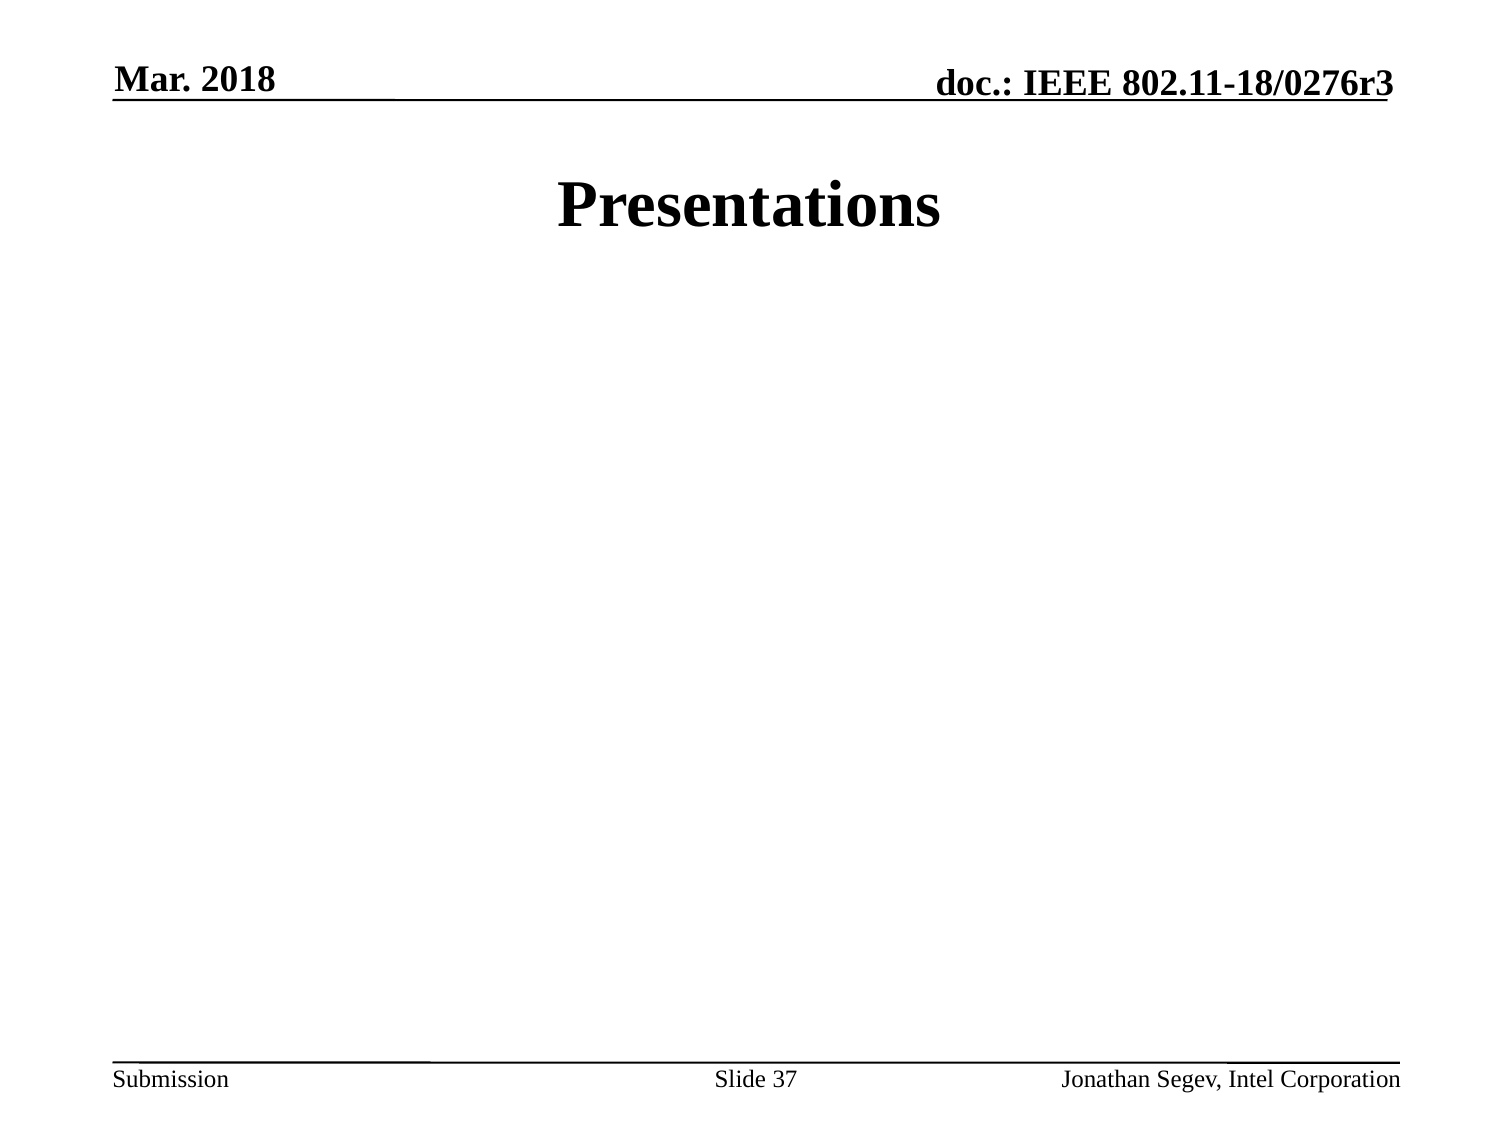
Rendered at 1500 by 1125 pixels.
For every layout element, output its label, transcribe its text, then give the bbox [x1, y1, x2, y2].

footer Jonathan Segev, Intel Corporation [878, 1061, 1402, 1093]
slide_number Slide 37 [712, 1061, 800, 1123]
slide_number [114, 54, 423, 100]
title Presentations [112, 112, 1388, 288]
